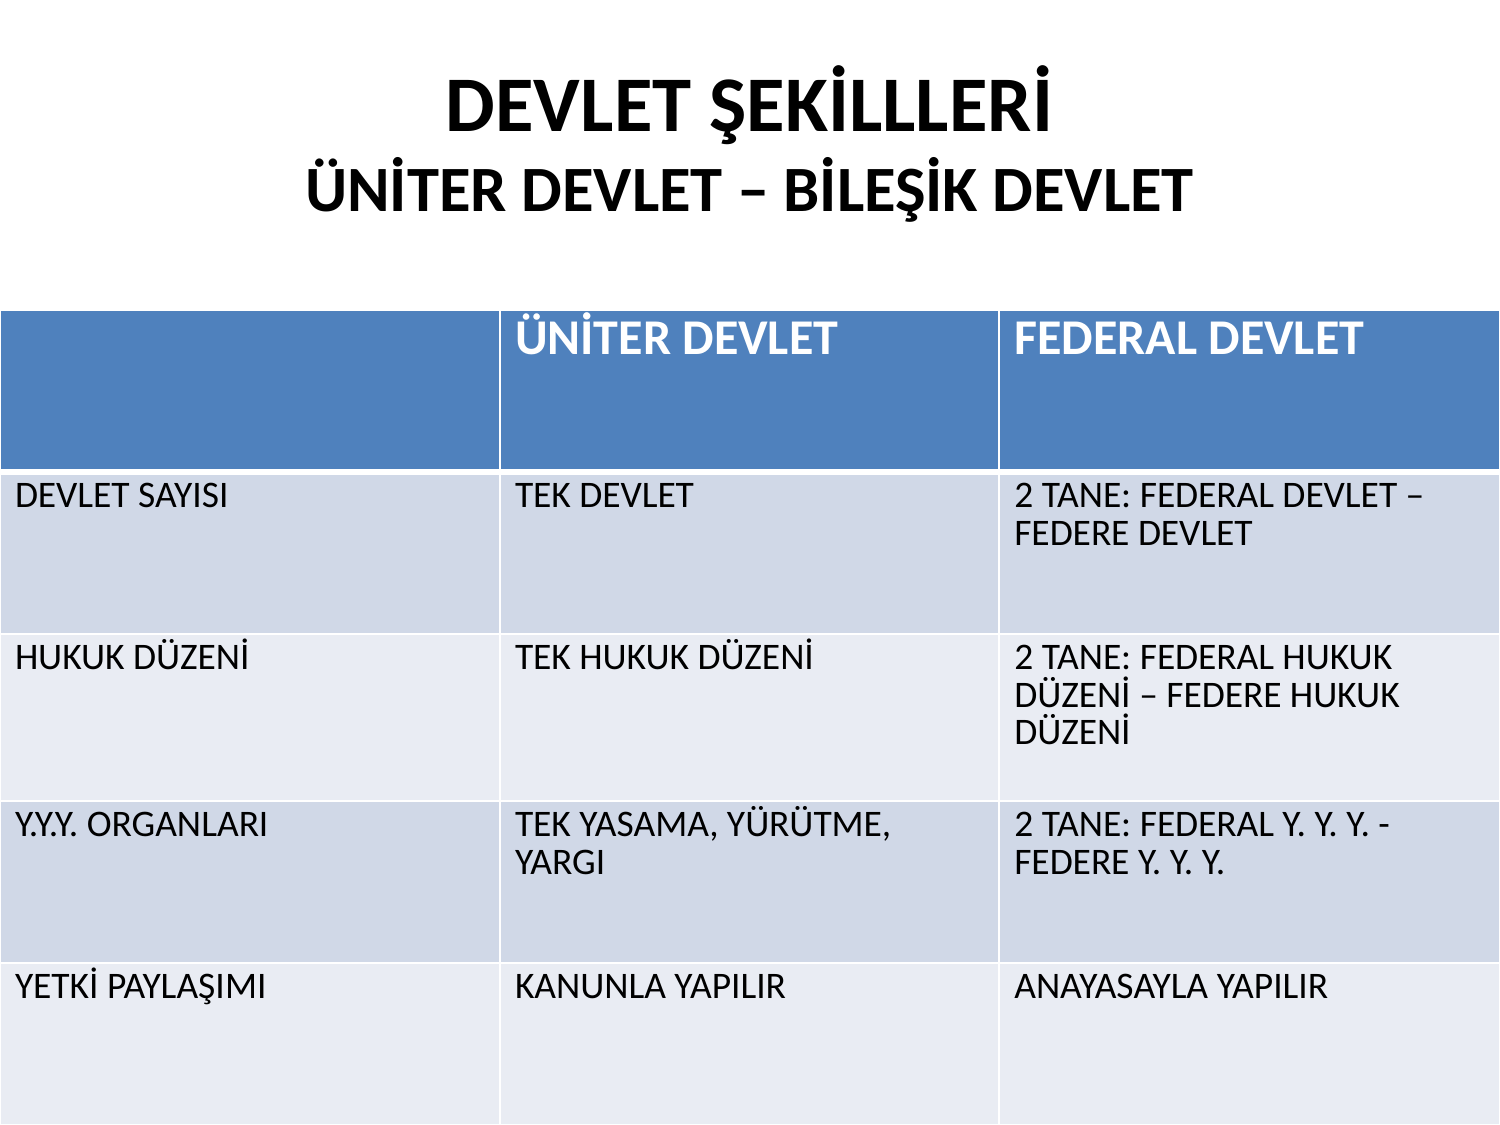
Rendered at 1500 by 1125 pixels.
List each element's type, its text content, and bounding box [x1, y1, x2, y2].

table_header ÜNİTER DEVLET [501, 311, 998, 469]
table_cell HUKUK DÜZENİ [1, 635, 499, 800]
table_cell KANUNLA YAPILIR [501, 964, 998, 1124]
table_header [1, 311, 499, 469]
table_cell 2 TANE: FEDERAL Y. Y. Y. - FEDERE Y. Y. Y. [1000, 802, 1499, 962]
table_cell ANAYASAYLA YAPILIR [1000, 964, 1499, 1124]
table_cell 2 TANE: FEDERAL HUKUK DÜZENİ – FEDERE HUKUK DÜZENİ [1000, 635, 1499, 800]
table_cell TEK HUKUK DÜZENİ [501, 635, 998, 800]
table_cell YETKİ PAYLAŞIMI [1, 964, 499, 1124]
table_cell DEVLET SAYISI [1, 475, 499, 633]
title DEVLET ŞEKİLLLERİ ÜNİTER DEVLET – BİLEŞİK DEVLET [75, 45, 1425, 233]
table_cell TEK DEVLET [501, 475, 998, 633]
table_cell 2 TANE: FEDERAL DEVLET – FEDERE DEVLET [1000, 475, 1499, 633]
table_header FEDERAL DEVLET [1000, 311, 1499, 469]
table_cell TEK YASAMA, YÜRÜTME, YARGI [501, 802, 998, 962]
table_cell Y.Y.Y. ORGANLARI [1, 802, 499, 962]
